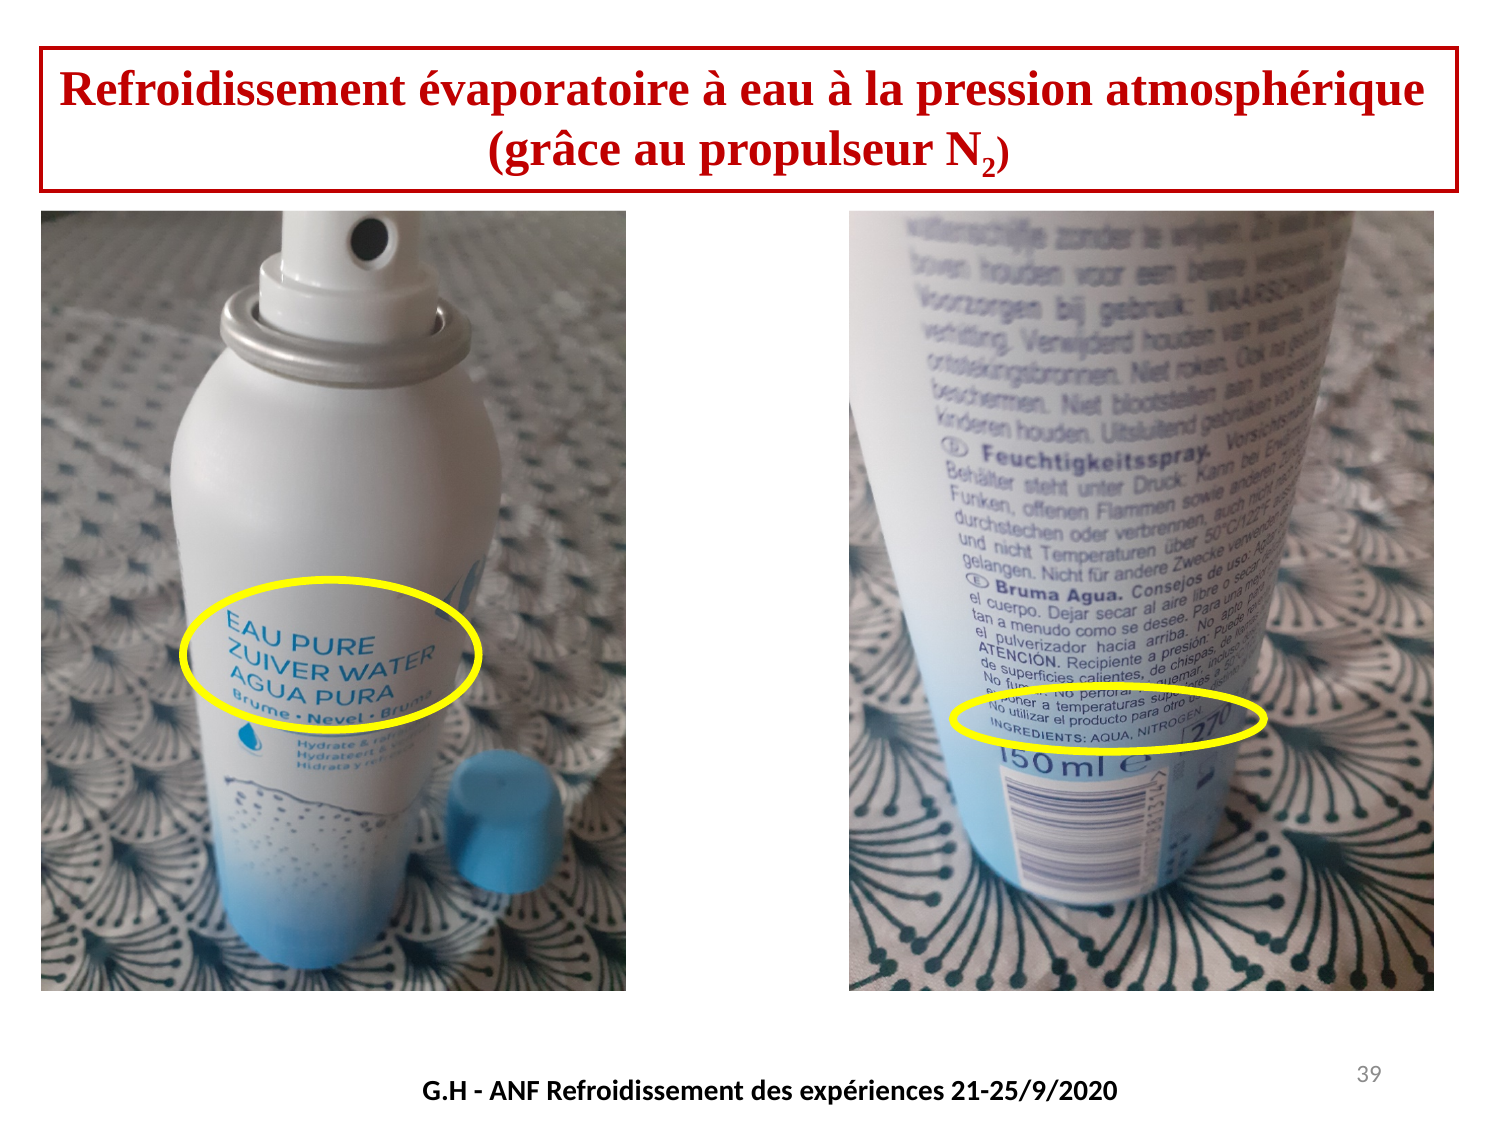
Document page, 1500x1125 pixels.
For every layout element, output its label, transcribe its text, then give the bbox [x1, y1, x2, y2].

slide_number 39 [1059, 1042, 1397, 1103]
picture [751, 212, 1500, 990]
text_box G.H - ANF Refroidissement des expériences 21-25/9/2020 [407, 1056, 1134, 1114]
picture [0, 212, 723, 990]
text_box Refroidissement évaporatoire à eau à la pression atmosphérique (grâce au propulseur N2) [40, 48, 1458, 191]
